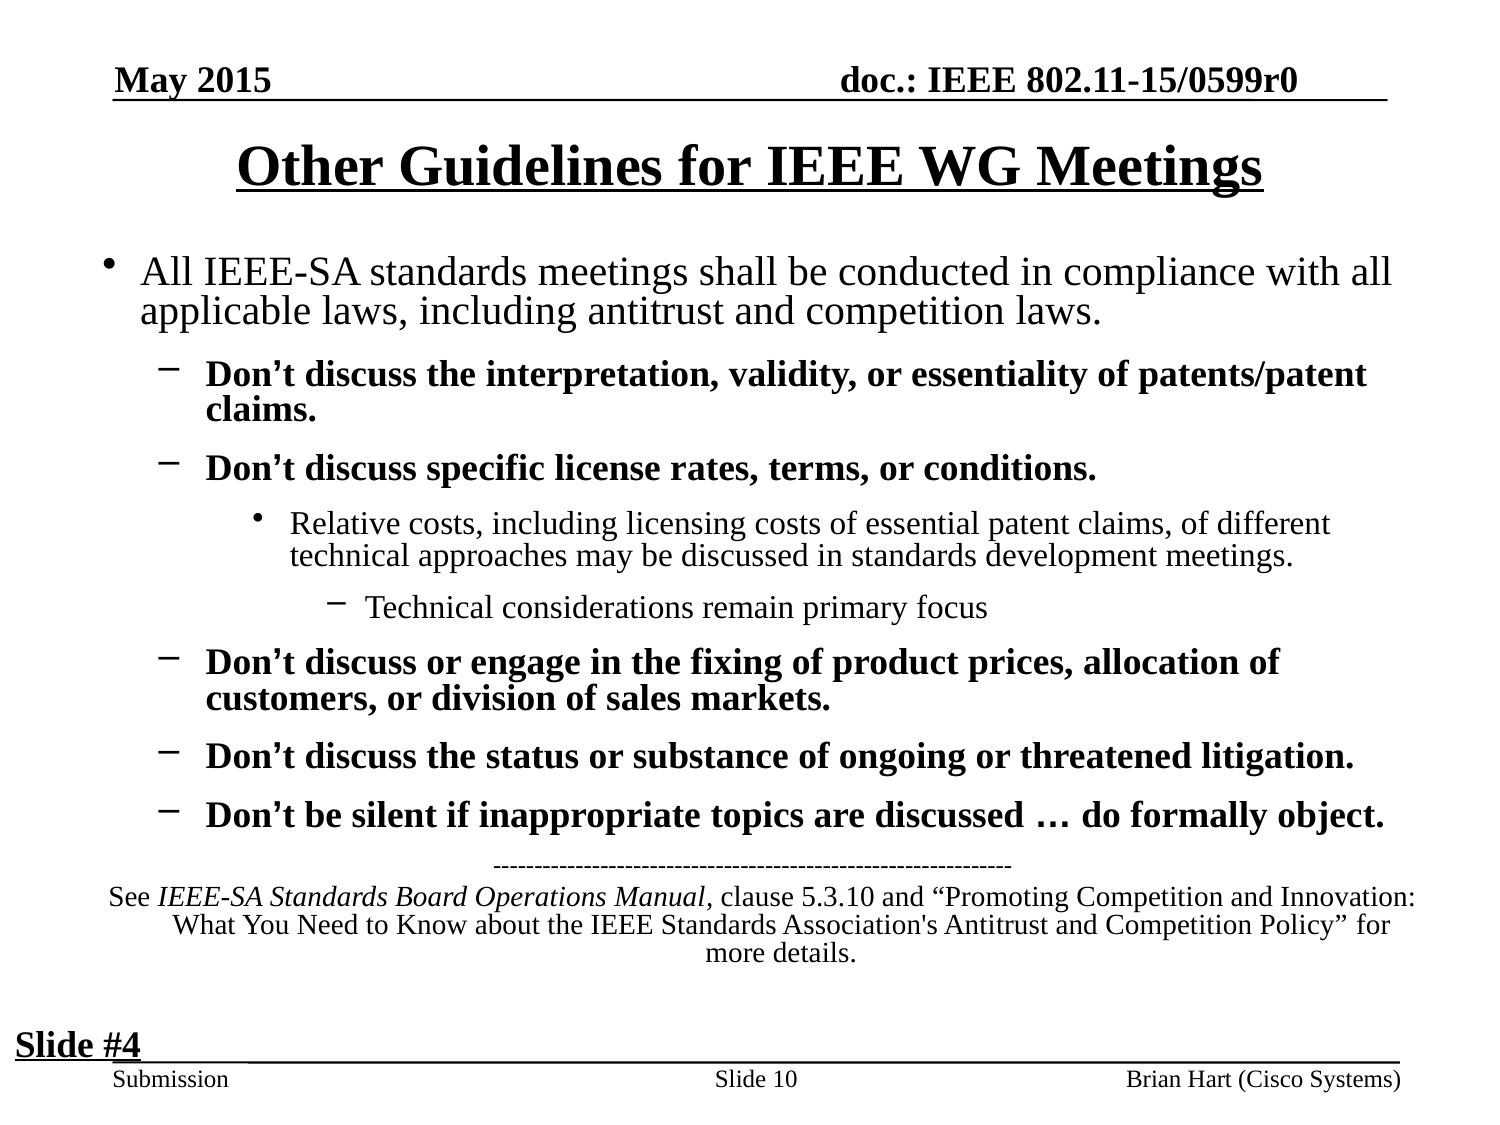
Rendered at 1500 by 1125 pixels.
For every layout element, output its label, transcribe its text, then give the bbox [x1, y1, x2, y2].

text_box All IEEE-SA standards meetings shall be conducted in compliance with all applicable laws, including antitrust and competition laws. Don’t discuss the interpretation, validity, or essentiality of patents/patent claims. Don’t discuss specific license rates, terms, or conditions. Relative costs, including licensing costs of essential patent claims, of different technical approaches may be discussed in standards development meetings. Technical considerations remain primary focus Don’t discuss or engage in the fixing of product prices, allocation of customers, or division of sales markets. Don’t discuss the status or substance of ongoing or threatened litigation. Don’t be silent if inappropriate topics are discussed … do formally object. --------------------------------------------------------------- See IEEE-SA Standards Board Operations Manual, clause 5.3.10 and “Promoting Competition and Innovation: What You Need to Know about the IEEE Standards Association's Antitrust and Competition Policy” for more details. [87, 224, 1438, 975]
footer Brian Hart (Cisco Systems) [1122, 1061, 1402, 1093]
title Other Guidelines for IEEE WG Meetings [112, 112, 1388, 213]
slide_number Slide 10 [712, 1061, 800, 1093]
text_box Slide #4 [0, 1012, 157, 1073]
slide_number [114, 54, 274, 101]
